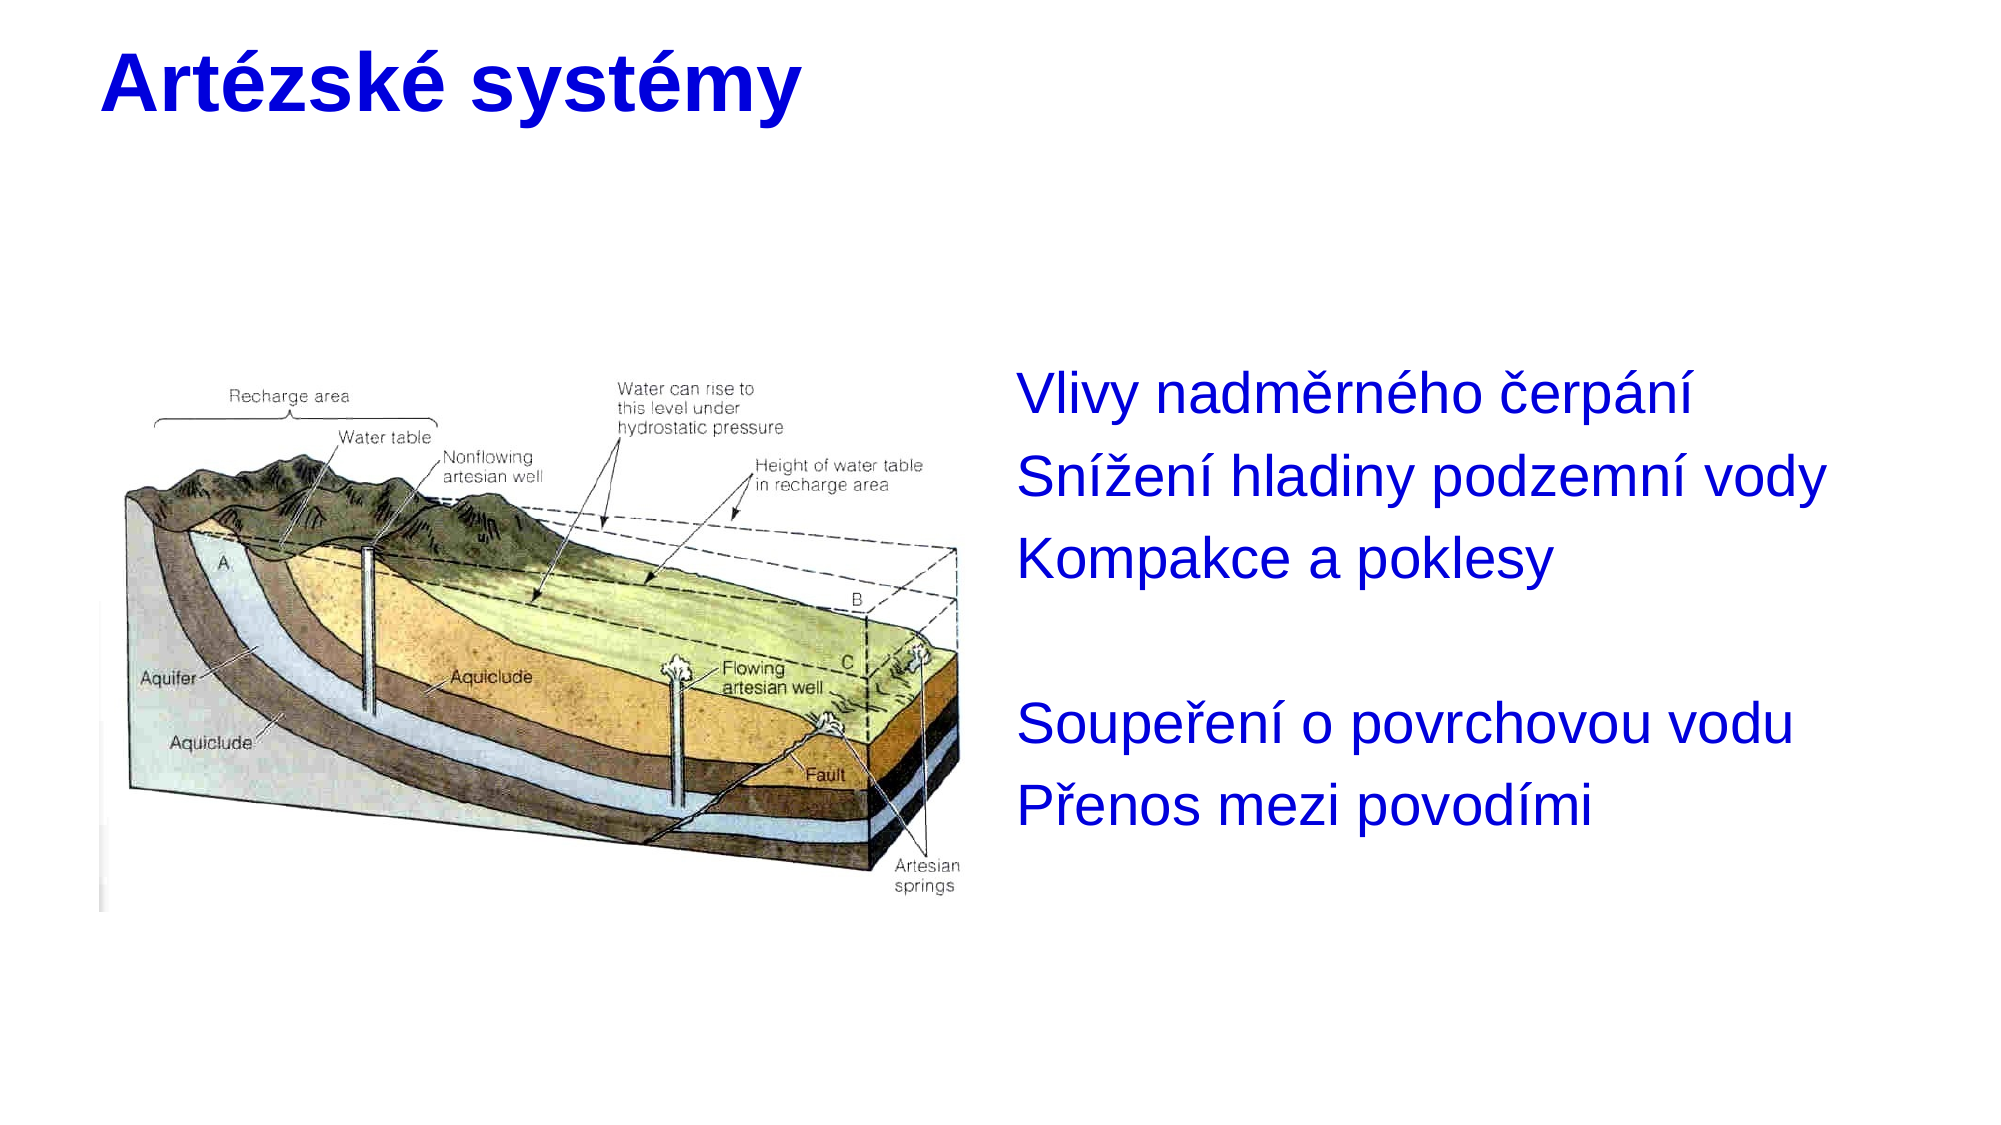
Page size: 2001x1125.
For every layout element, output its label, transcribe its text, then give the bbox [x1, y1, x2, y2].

text_box Artézské systémy [99, 45, 1900, 233]
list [99, 355, 984, 913]
text_box Vlivy nadměrného čerpání Snížení hladiny podzemní vody Kompakce a poklesy Soupeření o povrchovou vodu Přenos mezi povodími [1016, 355, 1900, 1005]
